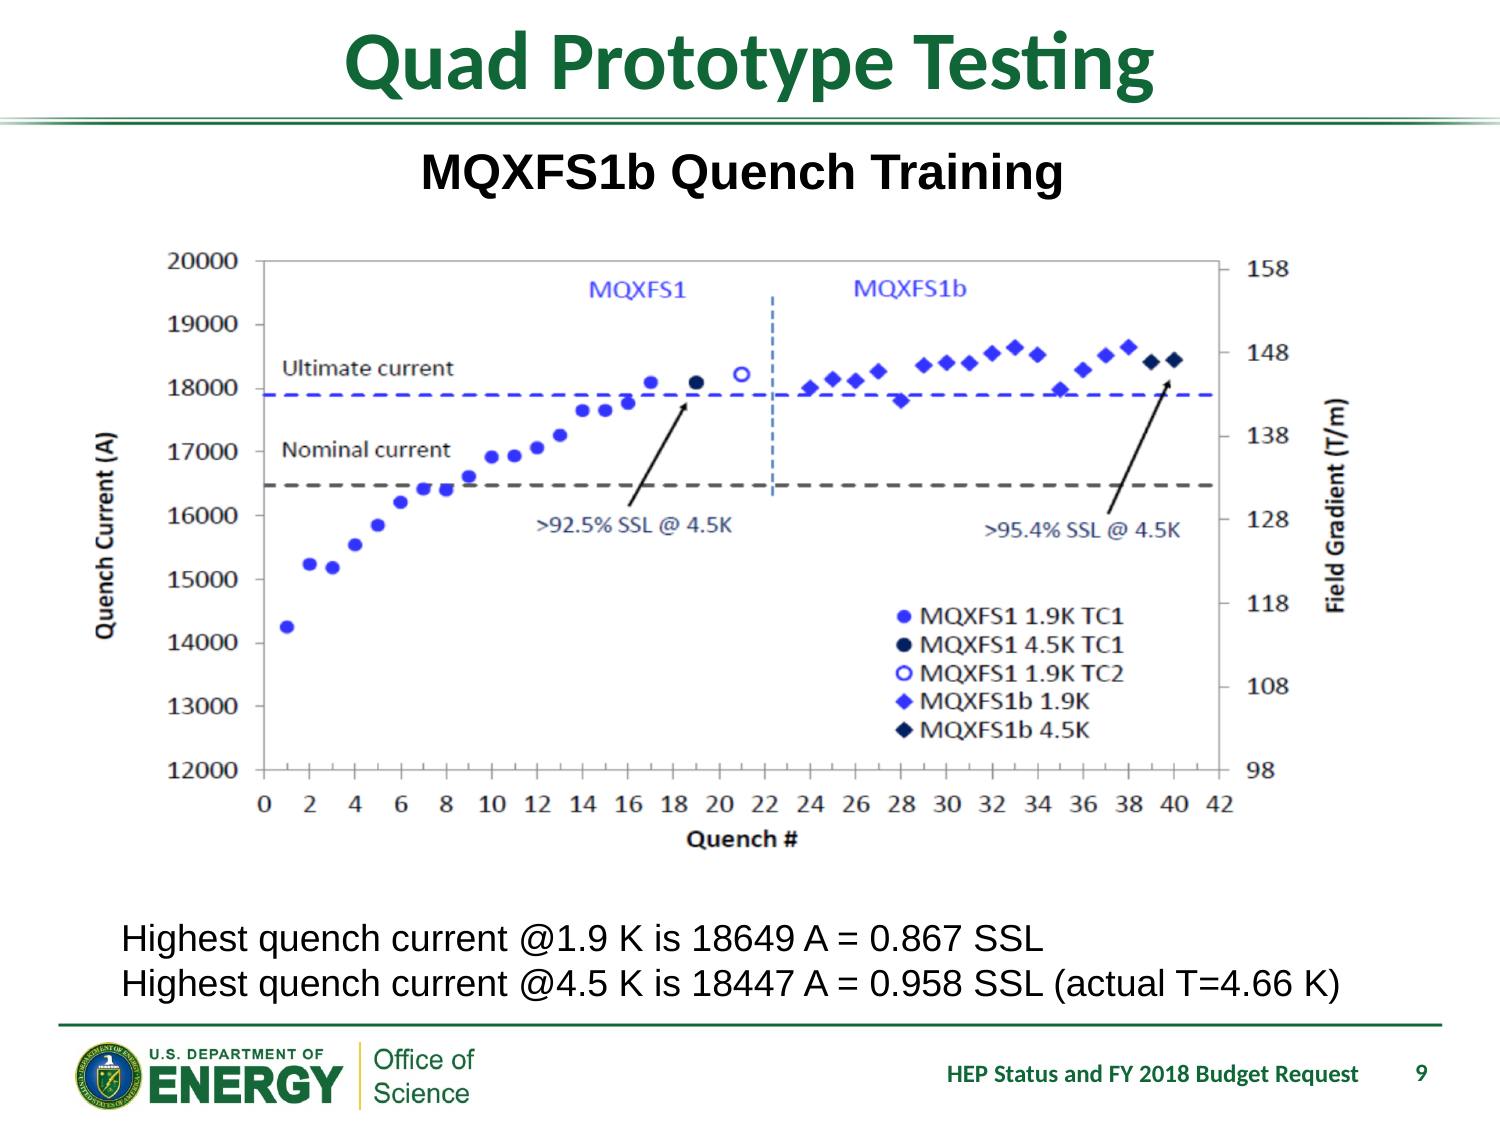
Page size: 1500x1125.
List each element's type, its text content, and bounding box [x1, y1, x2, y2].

footer HEP Status and FY 2018 Budget Request [512, 1042, 1375, 1103]
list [17, 194, 1469, 892]
picture [0, 113, 1500, 1125]
slide_number 9 [1380, 1041, 1443, 1102]
text_box Highest quench current @1.9 K is 18649 A = 0.867 SSL Highest quench current @4.5 K is 18447 A = 0.958 SSL (actual T=4.66 K) [106, 906, 1381, 1012]
text_box MQXFS1b Quench Training [405, 132, 1095, 192]
title Quad Prototype Testing [0, 0, 1500, 113]
